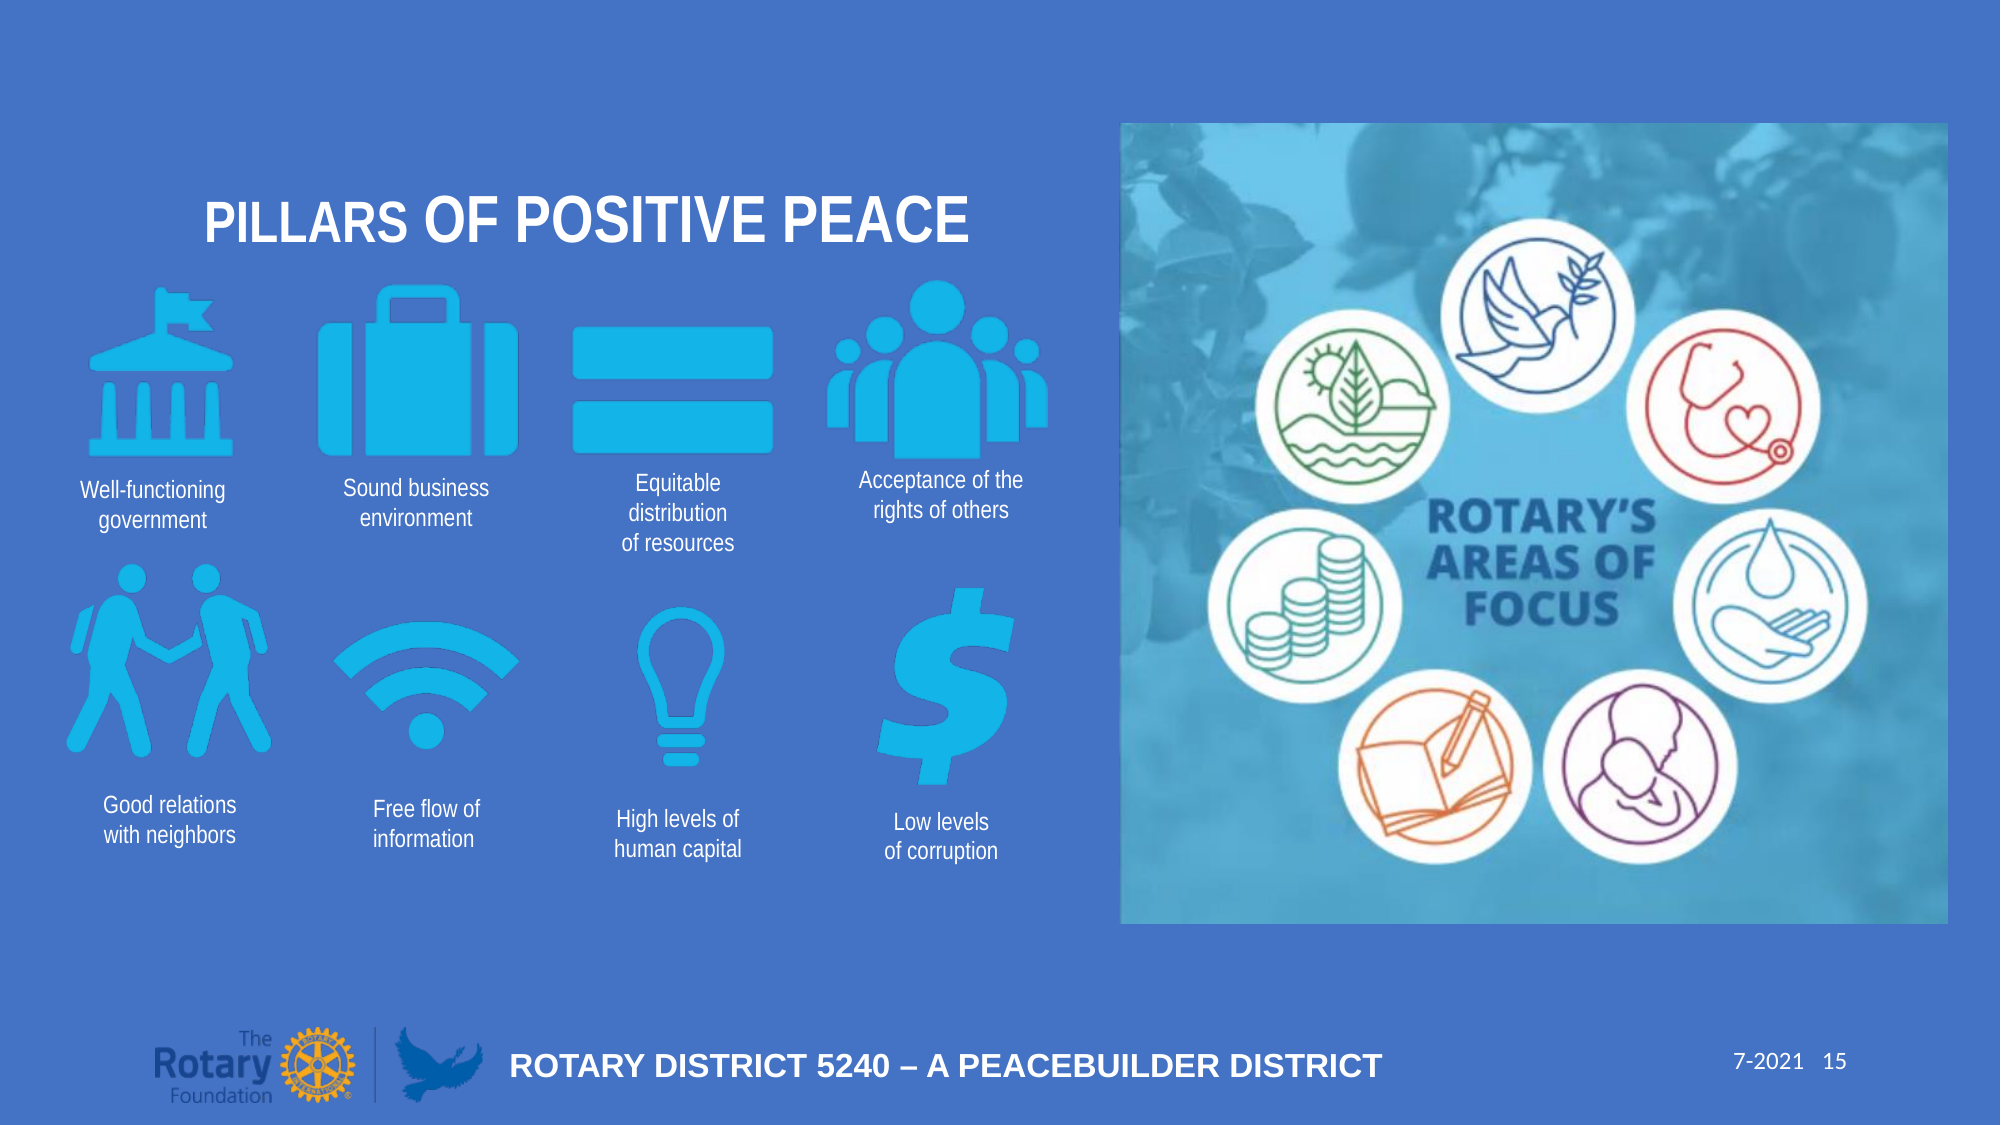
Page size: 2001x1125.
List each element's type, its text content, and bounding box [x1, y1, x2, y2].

picture [1119, 123, 1948, 924]
slide_number 7-2021 15 [1412, 1029, 1863, 1090]
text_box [39, 168, 1136, 880]
picture [155, 1027, 483, 1103]
